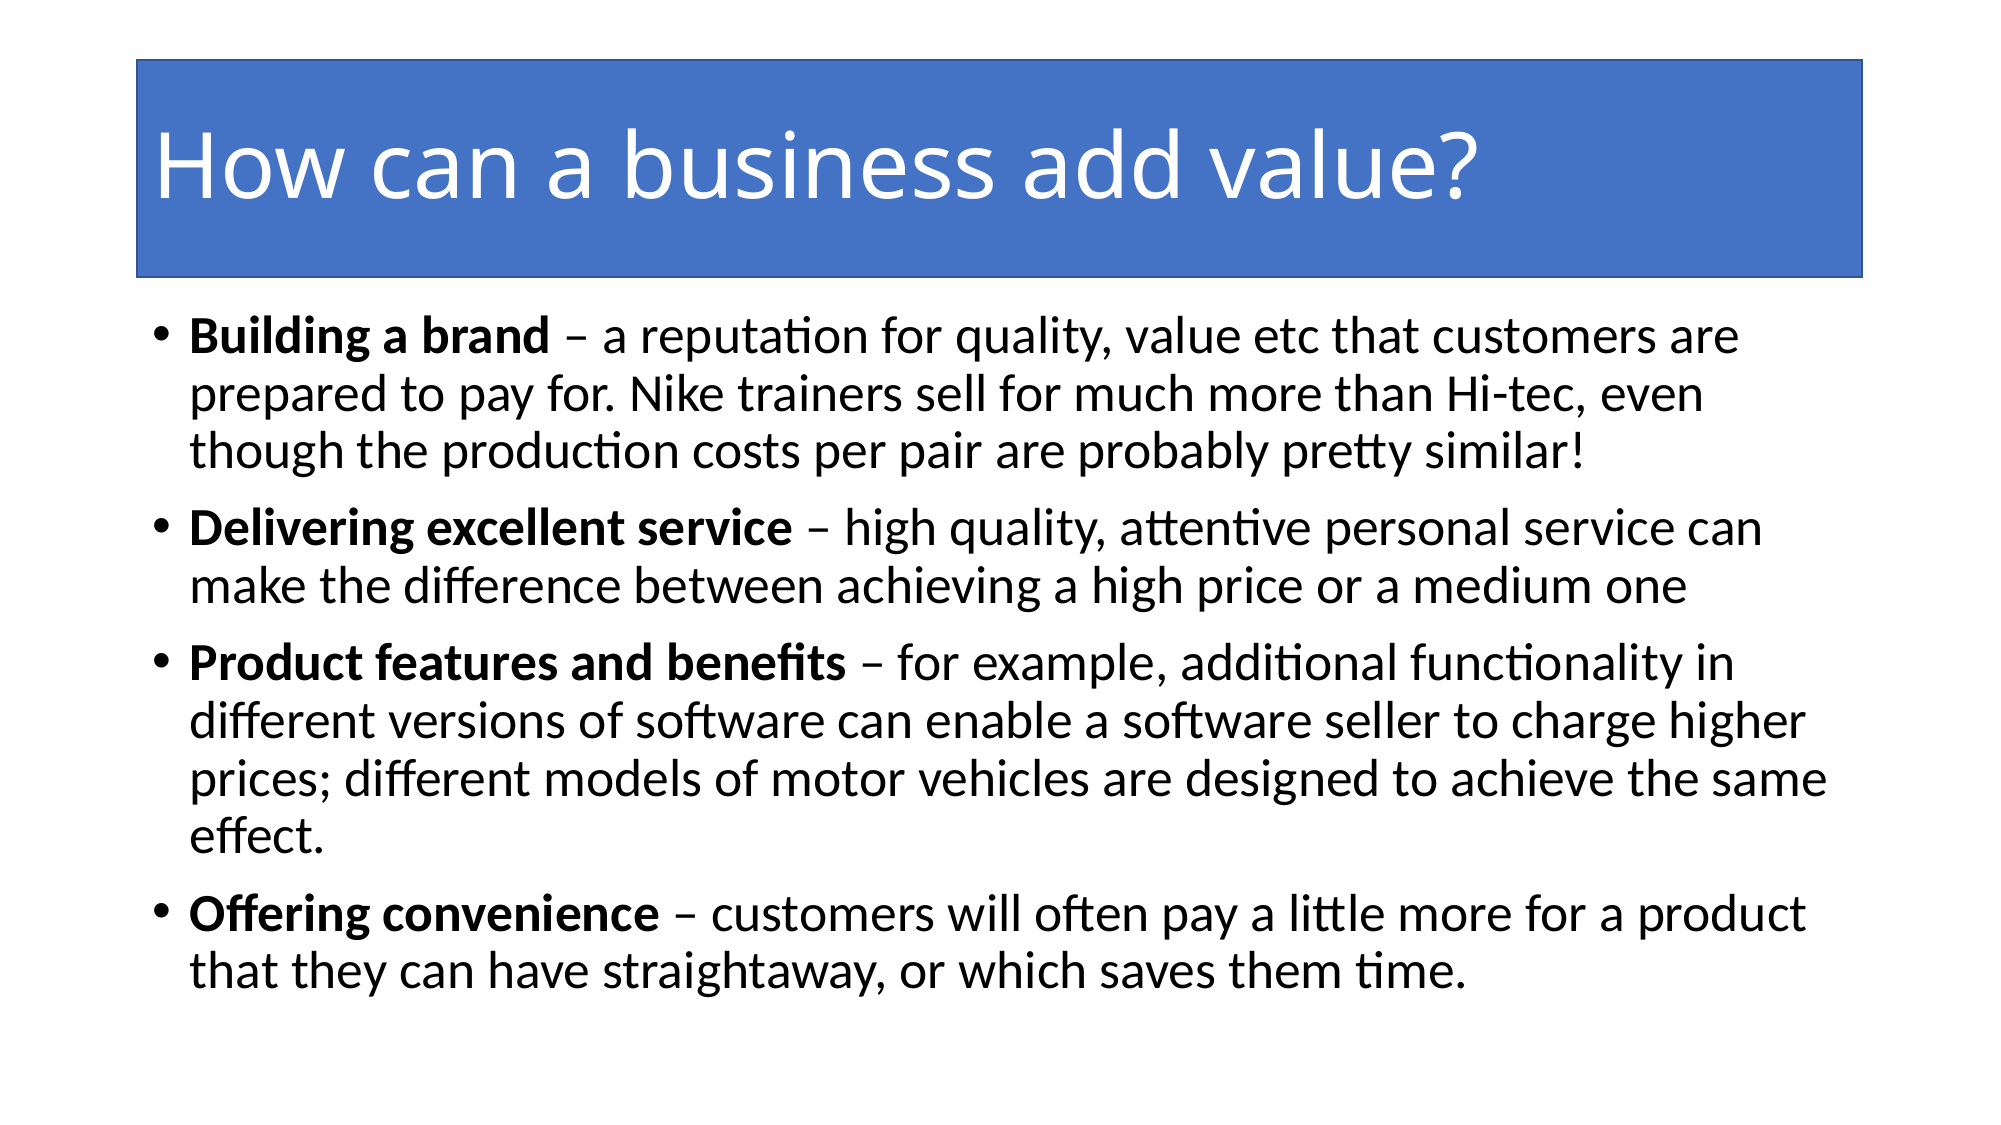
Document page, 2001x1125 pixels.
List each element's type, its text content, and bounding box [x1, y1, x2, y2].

text_box How can a business add value? [136, 59, 1863, 278]
list Building a brand – a reputation for quality, value etc that customers are prepared to pay for. Nike trainers sell for much more than Hi-tec, even though the production costs per pair are probably pretty similar! Delivering excellent service – high quality, attentive personal service can make the difference between achieving a high price or a medium one Product features and benefits – for example, additional functionality in different versions of software can enable a software seller to charge higher prices; different models of motor vehicles are designed to achieve the same effect. Offering convenience – customers will often pay a little more for a product that they can have straightaway, or which saves them time. [137, 299, 1863, 1014]
